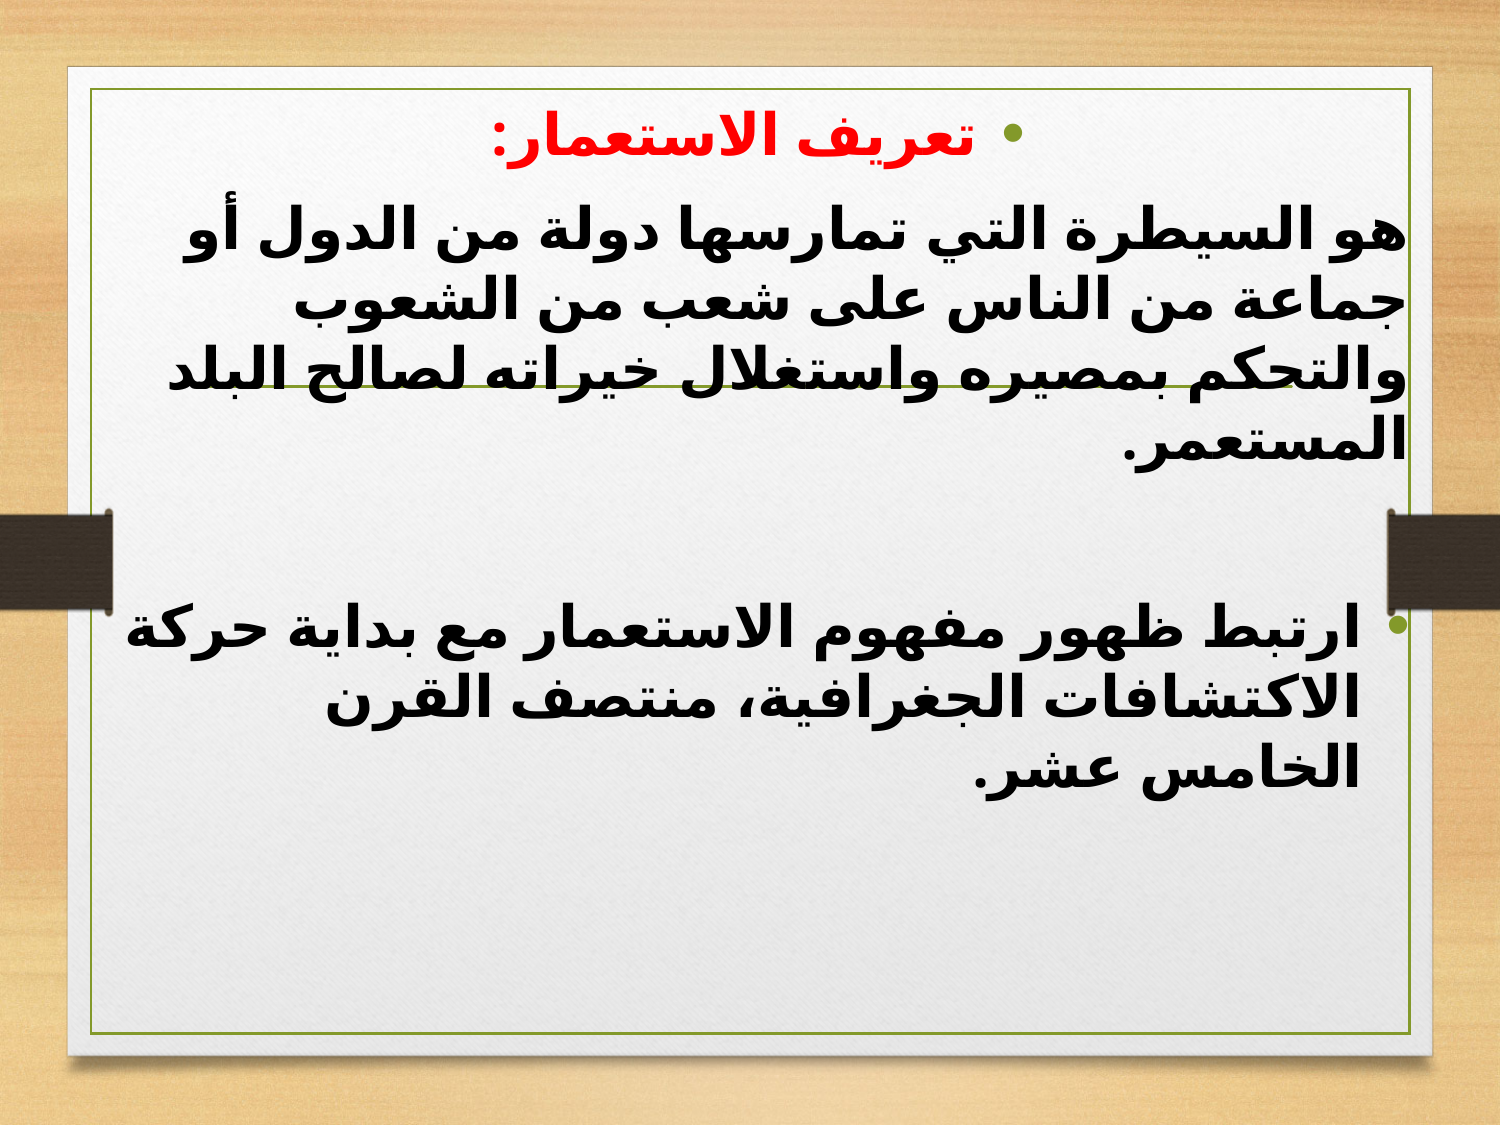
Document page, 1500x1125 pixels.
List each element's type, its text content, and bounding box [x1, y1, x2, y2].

list تعريف الاستعمار: هو السيطرة التي تمارسها دولة من الدول أو جماعة من الناس على شعب من الشعوب والتحكم بمصيره واستغلال خيراته لصالح البلد المستعمر. ارتبط ظهور مفهوم الاستعمار مع بداية حركة الاكتشافات الجغرافية، منتصف القرن الخامس عشر. [75, 90, 1425, 1071]
picture [0, 0, 1500, 1125]
